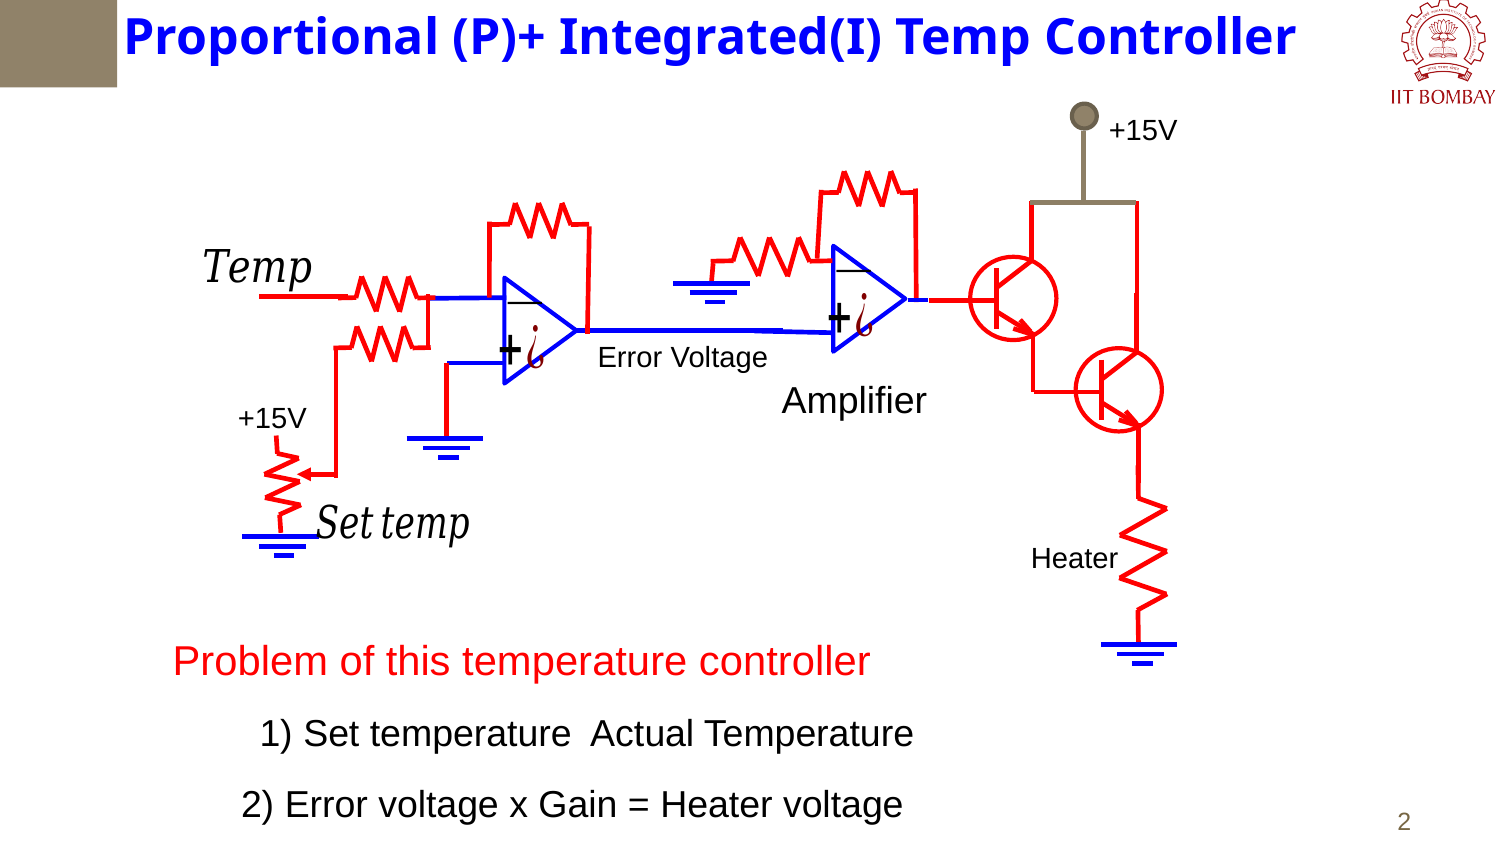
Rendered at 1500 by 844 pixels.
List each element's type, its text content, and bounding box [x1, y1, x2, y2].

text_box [816, 189, 822, 235]
text_box +15V [1093, 103, 1193, 154]
text_box Error Voltage [582, 338, 784, 381]
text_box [1033, 292, 1163, 484]
text_box [1069, 101, 1093, 131]
text_box Proportional (P)+ Integrated(I) Temp Controller [108, 0, 1313, 73]
text_box [502, 275, 577, 386]
text_box Amplifier [766, 369, 947, 429]
text_box [0, 0, 118, 88]
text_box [710, 236, 833, 277]
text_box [337, 275, 436, 313]
text_box [831, 270, 908, 354]
text_box [837, 245, 870, 270]
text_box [928, 201, 1057, 392]
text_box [233, 465, 332, 503]
text_box 2 [1382, 798, 1500, 843]
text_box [491, 202, 590, 239]
text_box Problem of this temperature controller [158, 625, 887, 691]
text_box +15V [223, 392, 324, 442]
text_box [333, 325, 431, 363]
picture [1390, 0, 1496, 104]
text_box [1053, 530, 1233, 579]
text_box 2) Error voltage x Gain = Heater voltage [226, 772, 920, 833]
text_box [820, 170, 919, 207]
text_box Heater [1015, 531, 1050, 582]
